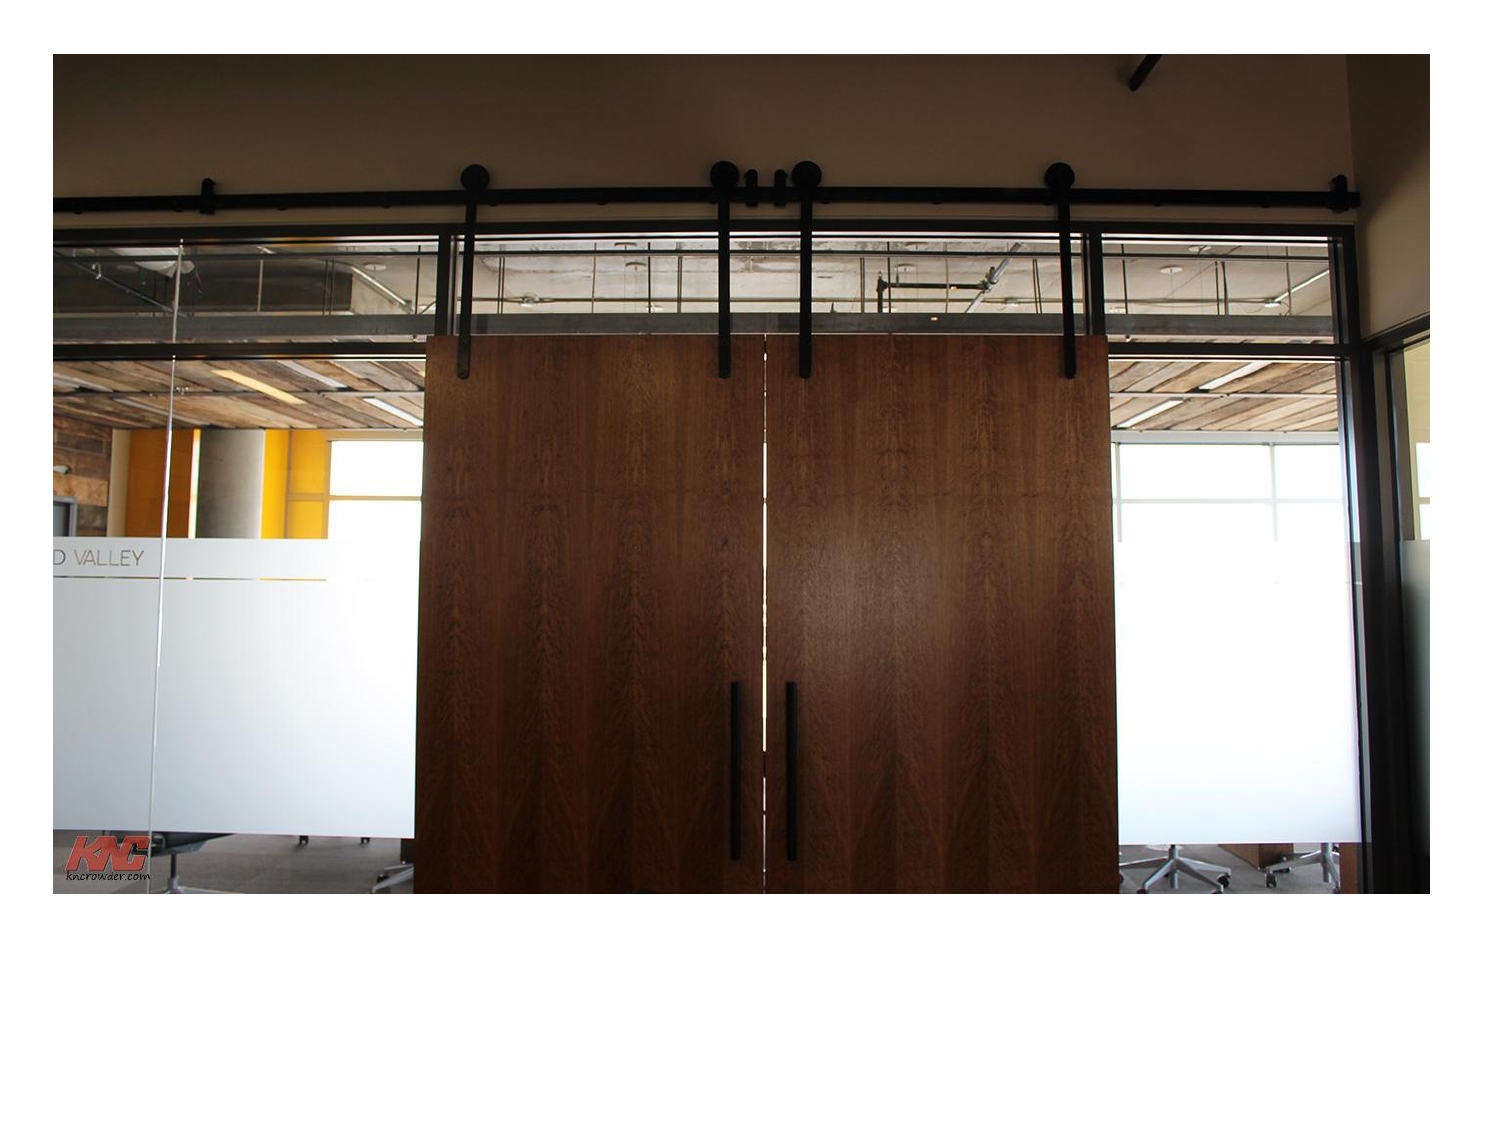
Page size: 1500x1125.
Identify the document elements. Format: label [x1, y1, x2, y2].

list [52, 54, 1430, 894]
